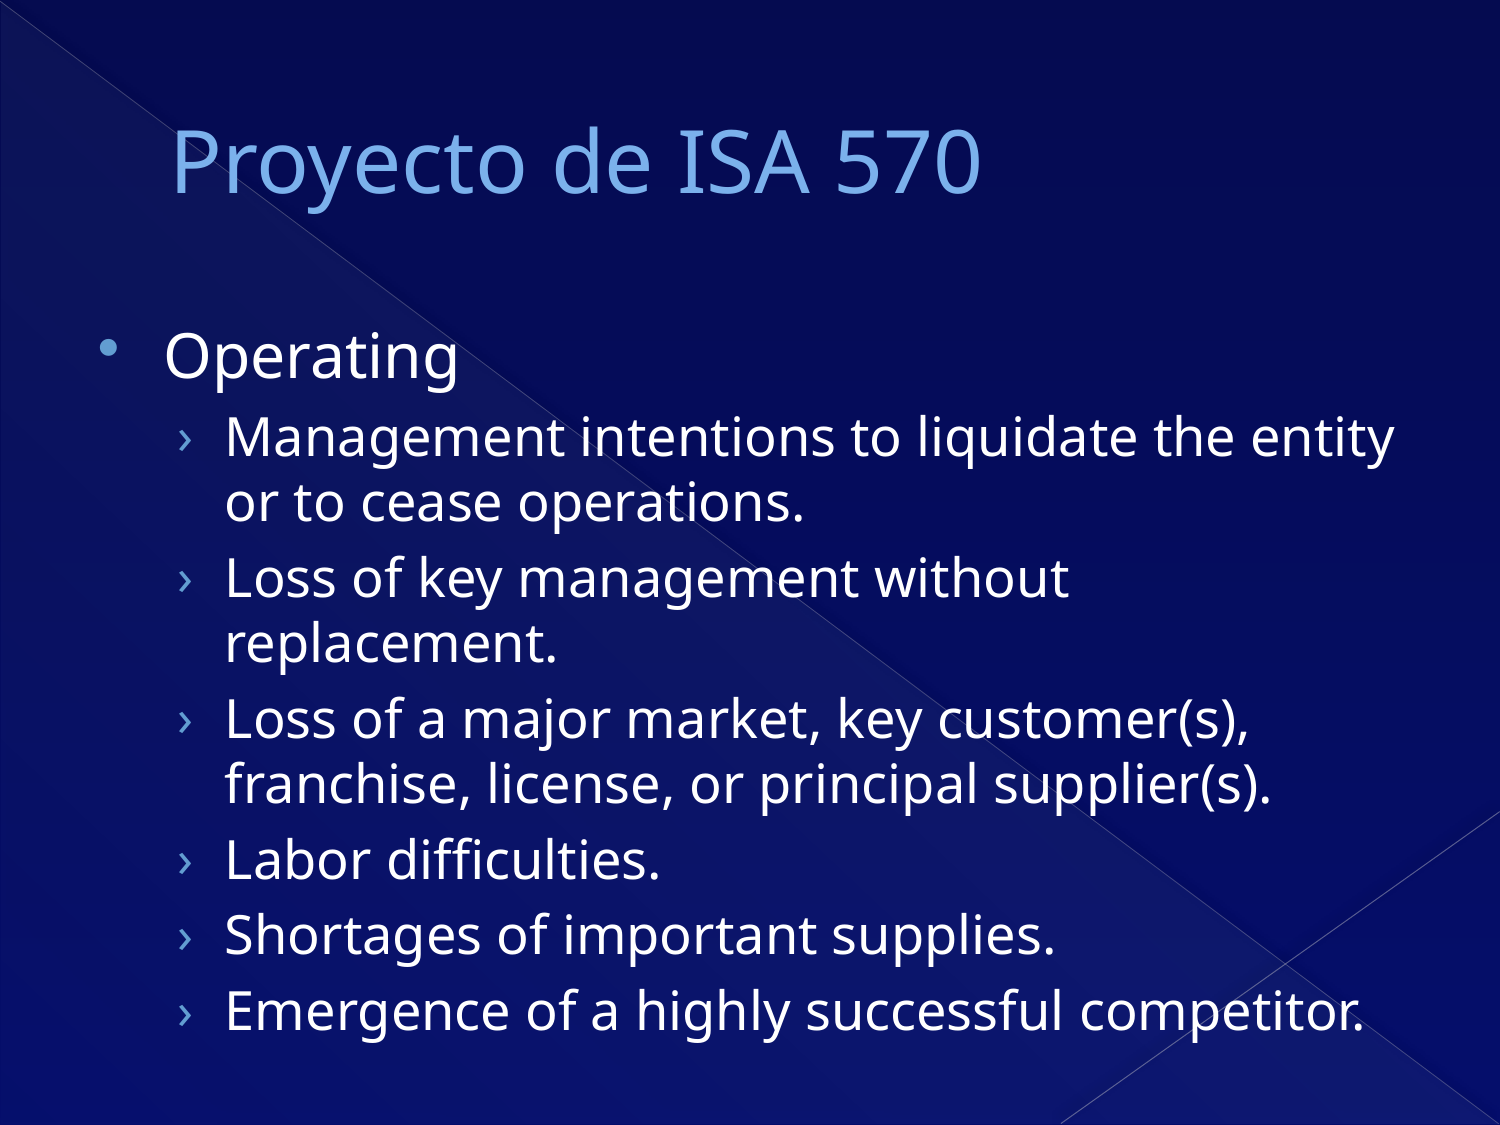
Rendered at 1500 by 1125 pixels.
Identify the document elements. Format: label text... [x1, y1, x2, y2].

title Proyecto de ISA 570 [75, 43, 1425, 274]
list Operating Management intentions to liquidate the entity or to cease operations. Loss of key management without replacement. Loss of a major market, key customer(s), franchise, license, or principal supplier(s). Labor difficulties. Shortages of important supplies. Emergence of a highly successful competitor. [75, 308, 1425, 1059]
